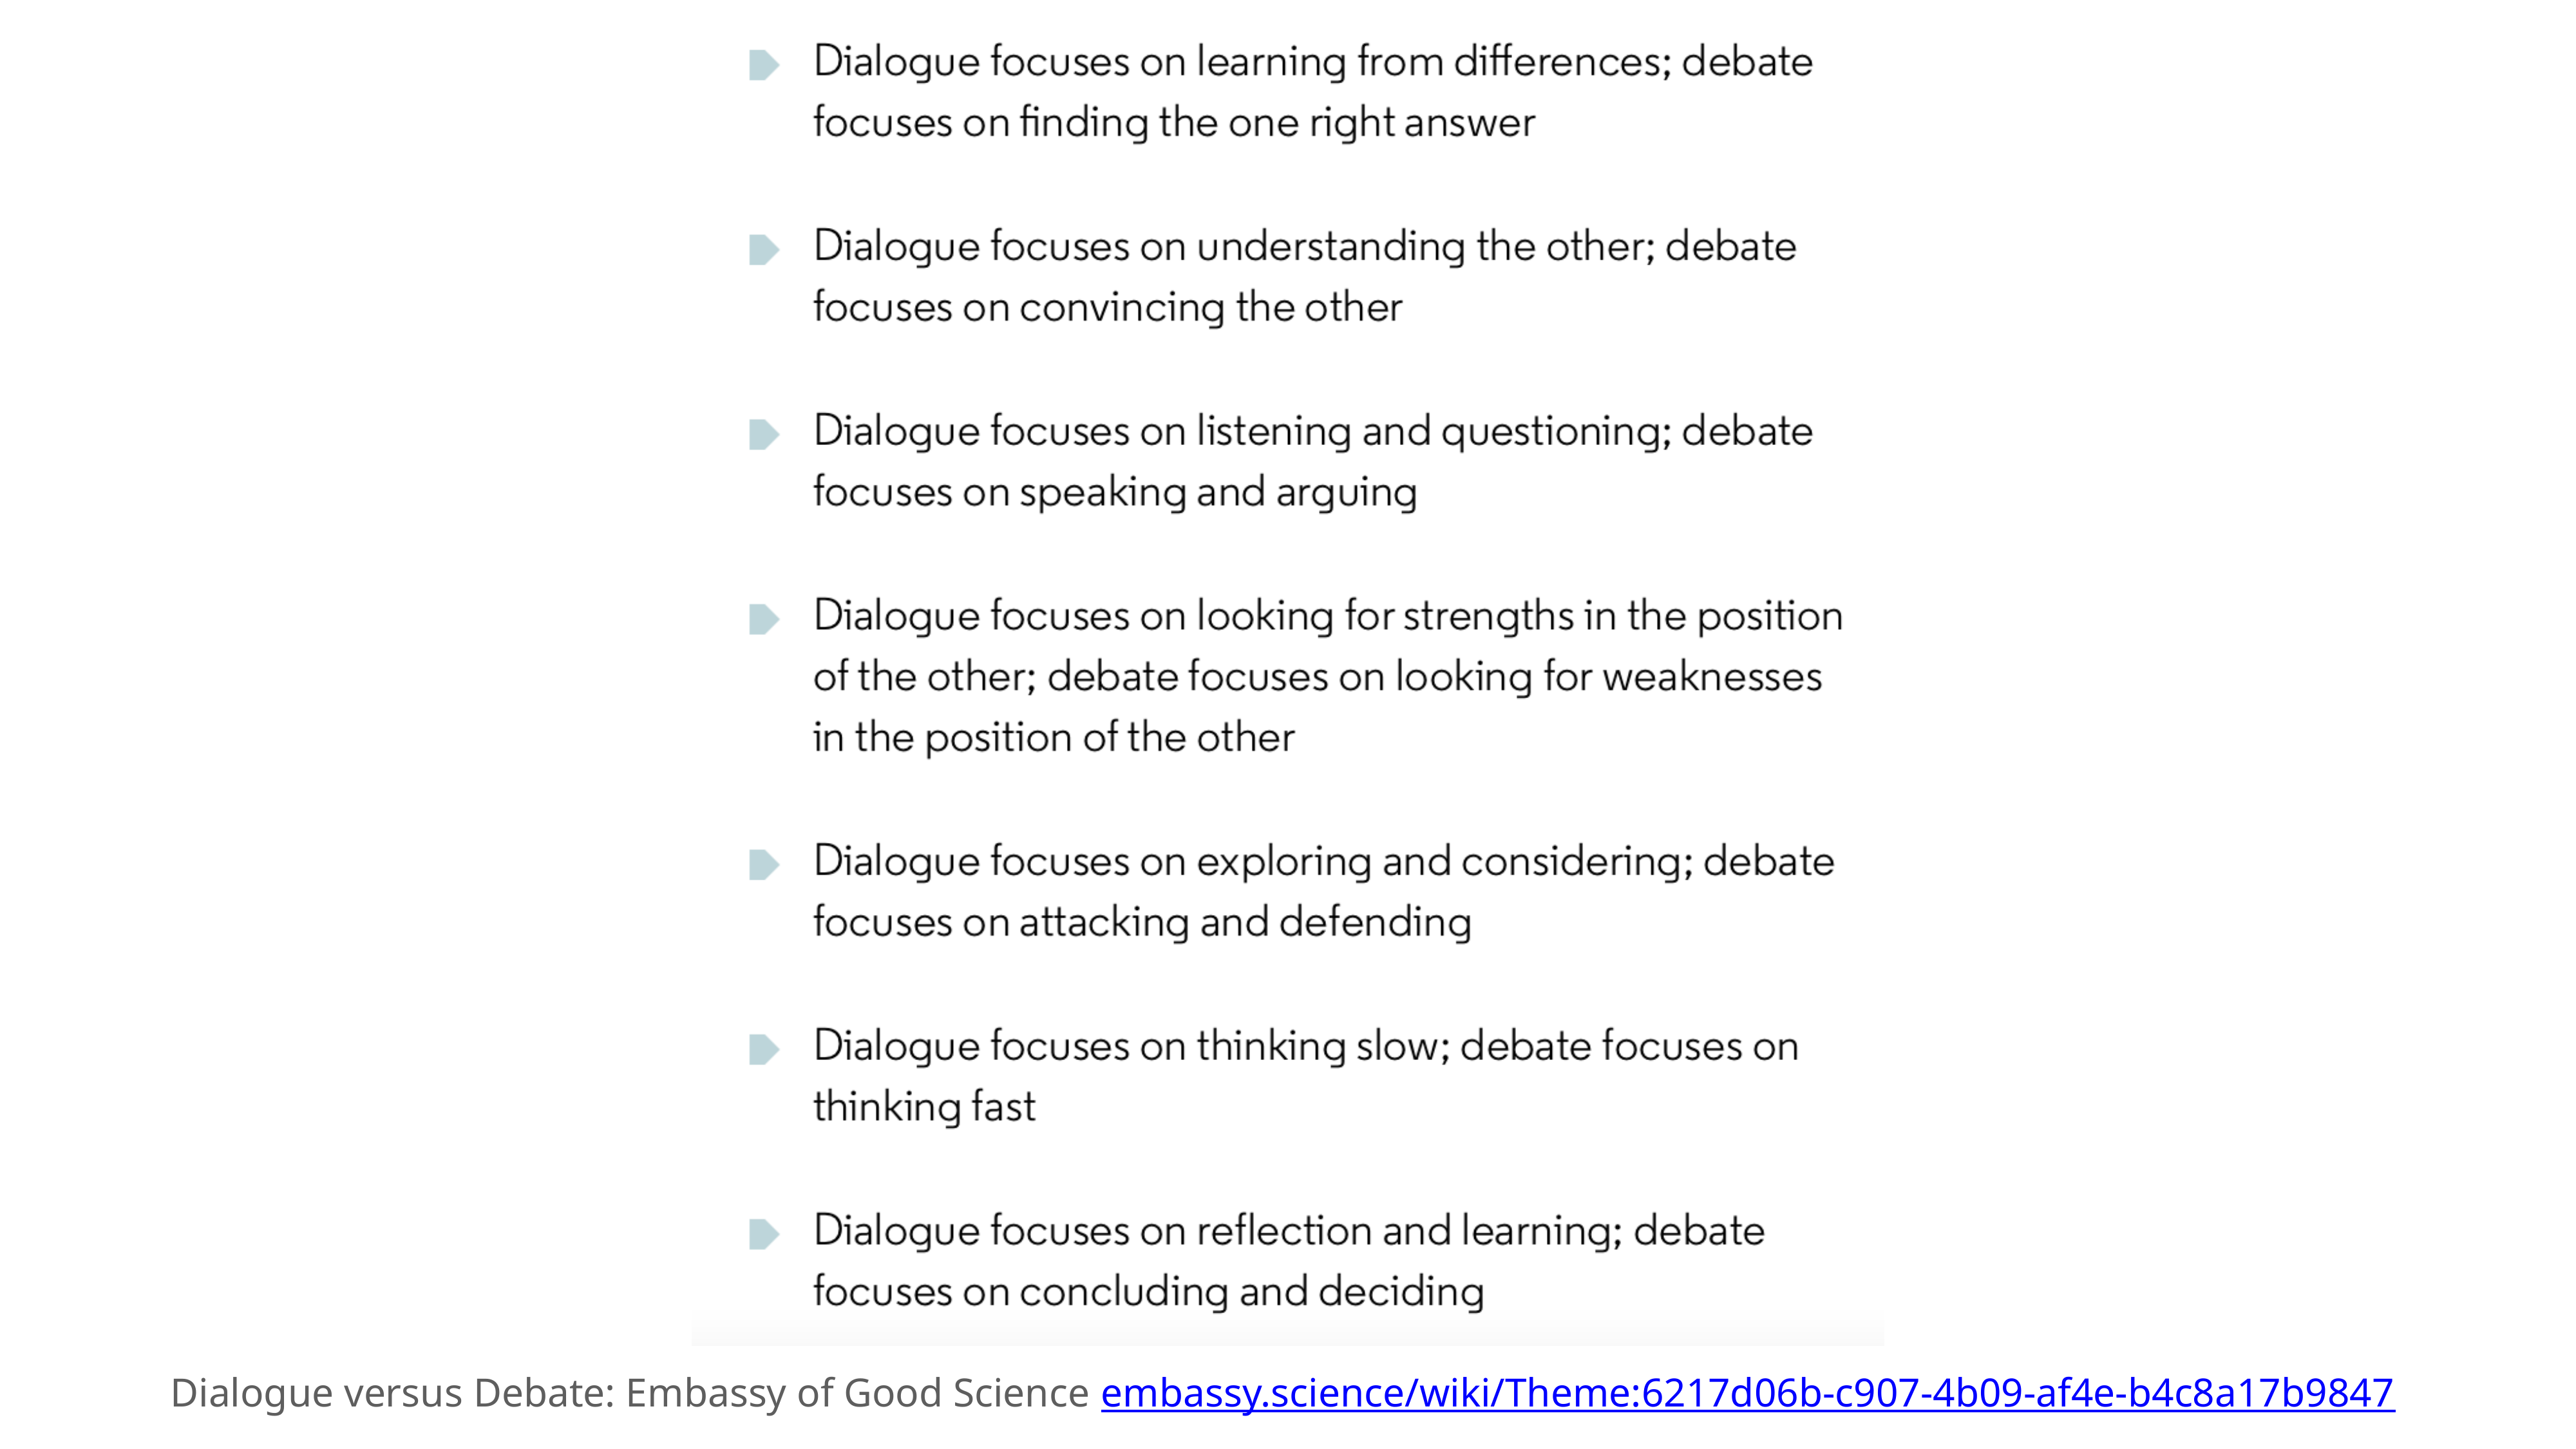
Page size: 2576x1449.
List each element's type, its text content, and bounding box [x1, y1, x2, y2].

picture [692, 12, 1884, 1346]
text_box Dialogue versus Debate: Embassy of Good Science embassy.science/wiki/Theme:6217d06b-c907-4b09-af4e-b4c8a17b9847 [158, 1362, 2418, 1426]
